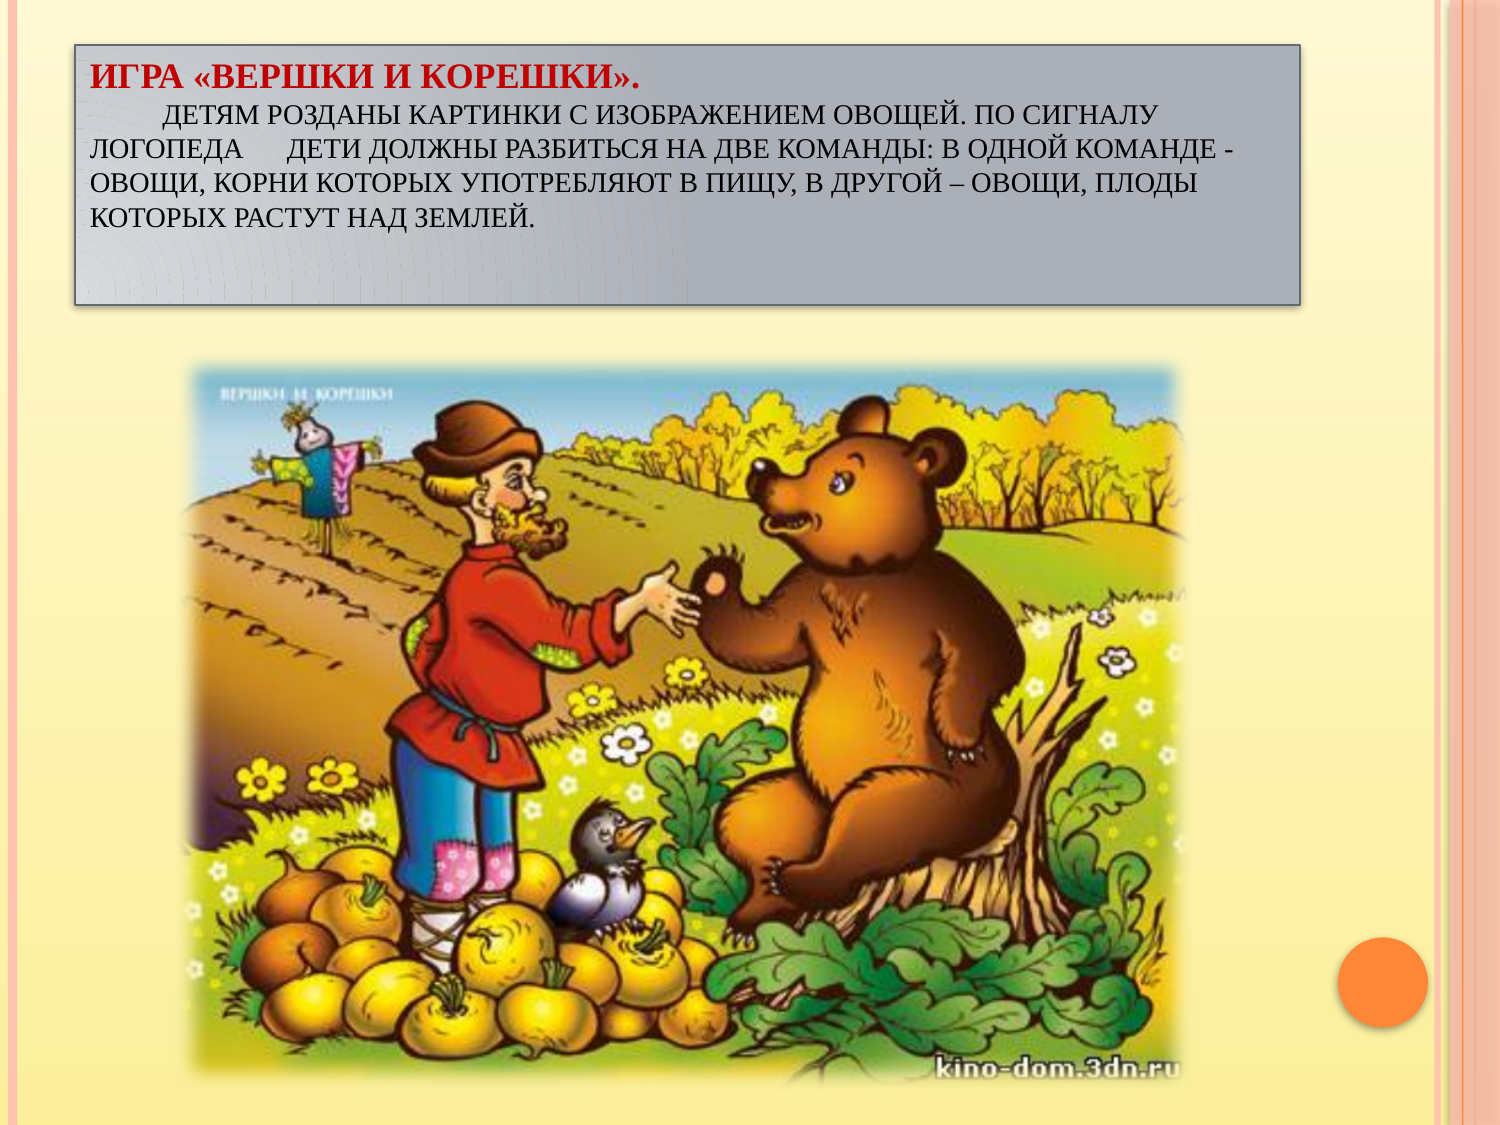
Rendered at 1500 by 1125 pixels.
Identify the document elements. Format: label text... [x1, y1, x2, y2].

title Игра «Вершки и корешки». Детям розданы картинки с изображением овощей. По сигналу логопеда дети должны разбиться на две команды: в одной команде -овощи, корни которых употребляют в пищу, в другой – овощи, плоды которых растут над землей. [74, 44, 1301, 306]
picture [175, 351, 1193, 1091]
